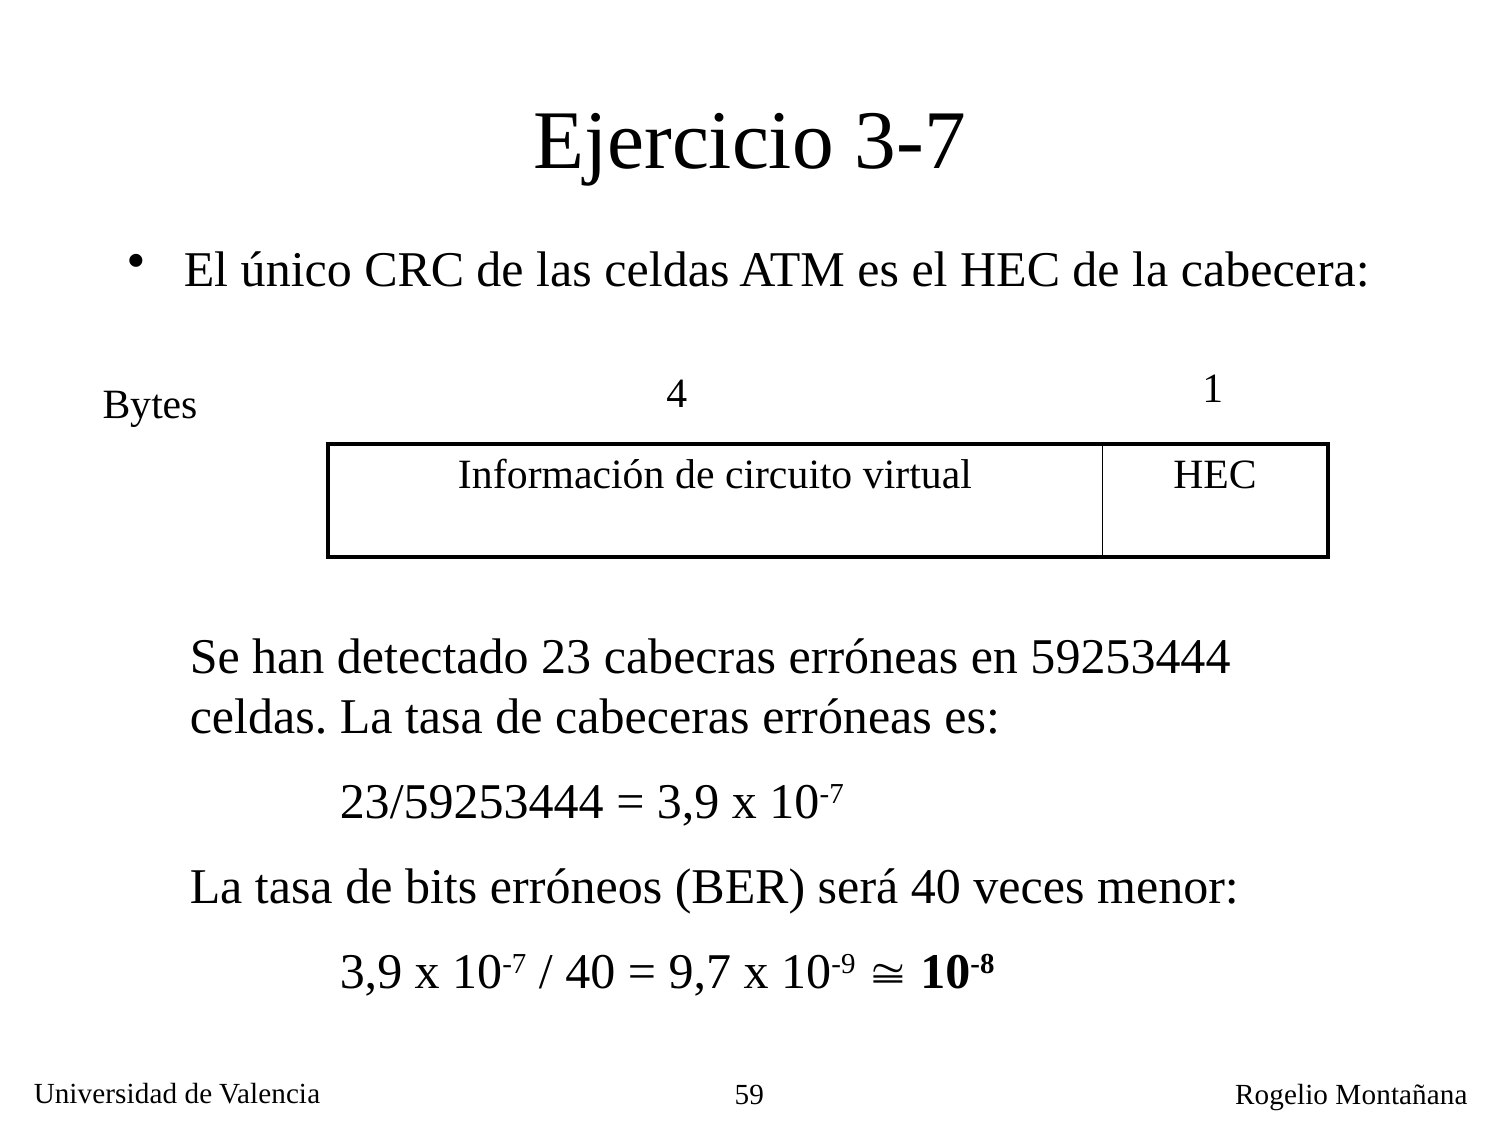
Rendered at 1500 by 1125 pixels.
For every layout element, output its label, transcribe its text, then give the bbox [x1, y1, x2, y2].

text_box Se han detectado 23 cabecras erróneas en 59253444 celdas. La tasa de cabeceras erróneas es: 23/59253444 = 3,9 x 10-7 La tasa de bits erróneos (BER) será 40 veces menor: 3,9 x 10-7 / 40 = 9,7 x 10-9  10-8 [174, 616, 1350, 1007]
text_box 4 [651, 358, 703, 424]
list El único CRC de las celdas ATM es el HEC de la cabecera: [112, 228, 1388, 367]
table_header HEC [1103, 446, 1326, 555]
text_box Bytes [87, 369, 213, 434]
text_box 1 [1187, 353, 1239, 419]
table_header Información de circuito virtual [330, 446, 1102, 555]
title Ejercicio 3-7 [112, 66, 1388, 205]
